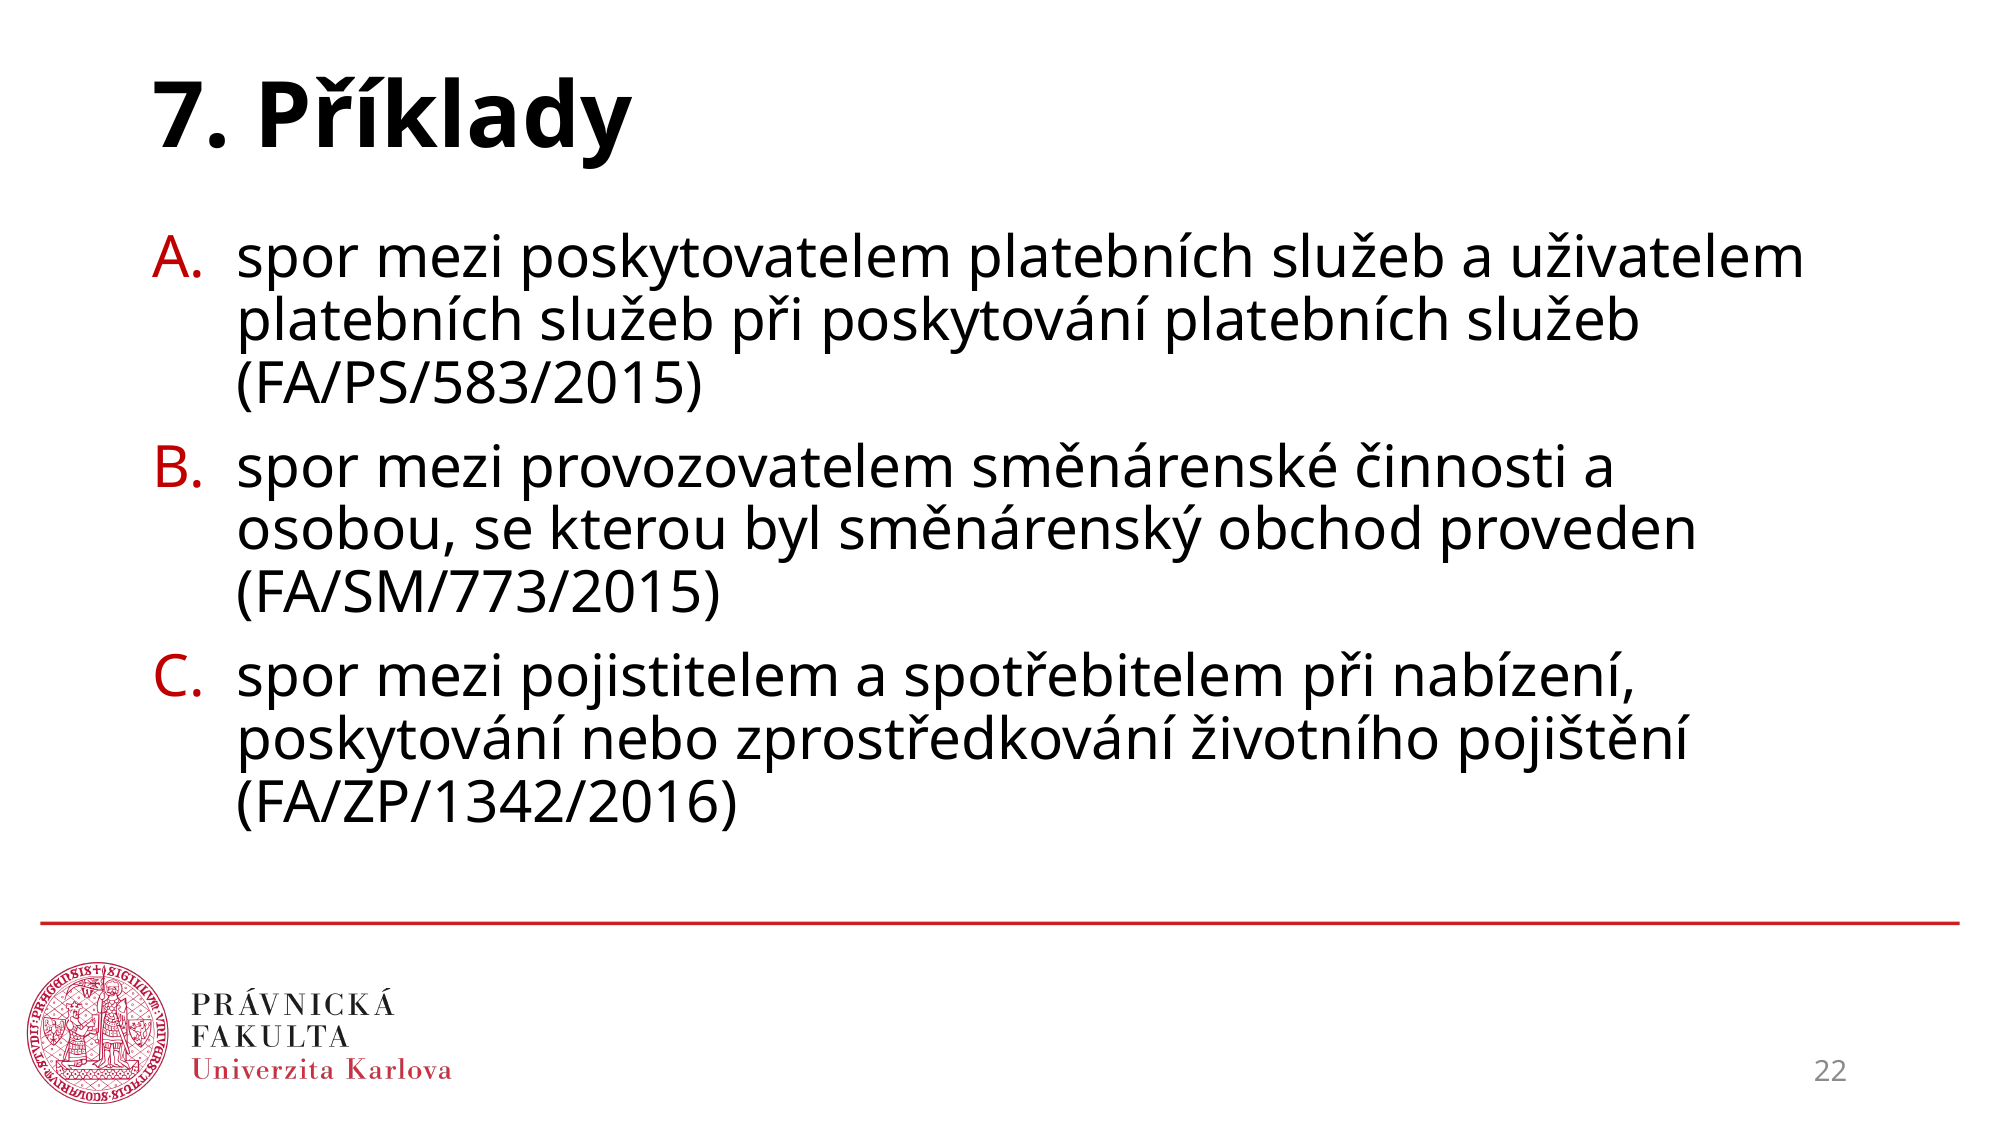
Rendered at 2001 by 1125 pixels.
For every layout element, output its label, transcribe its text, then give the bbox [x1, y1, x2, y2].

picture [26, 962, 452, 1104]
slide_number 22 [1412, 1042, 1863, 1103]
title 7. Příklady [137, 2, 1863, 220]
list spor mezi poskytovatelem platebních služeb a uživatelem platebních služeb při poskytování platebních služeb (FA/PS/583/2015) spor mezi provozovatelem směnárenské činnosti a osobou, se kterou byl směnárenský obchod proveden (FA/SM/773/2015) spor mezi pojistitelem a spotřebitelem při nabízení, poskytování nebo zprostředkování životního pojištění (FA/ZP/1342/2016) [137, 220, 1863, 905]
